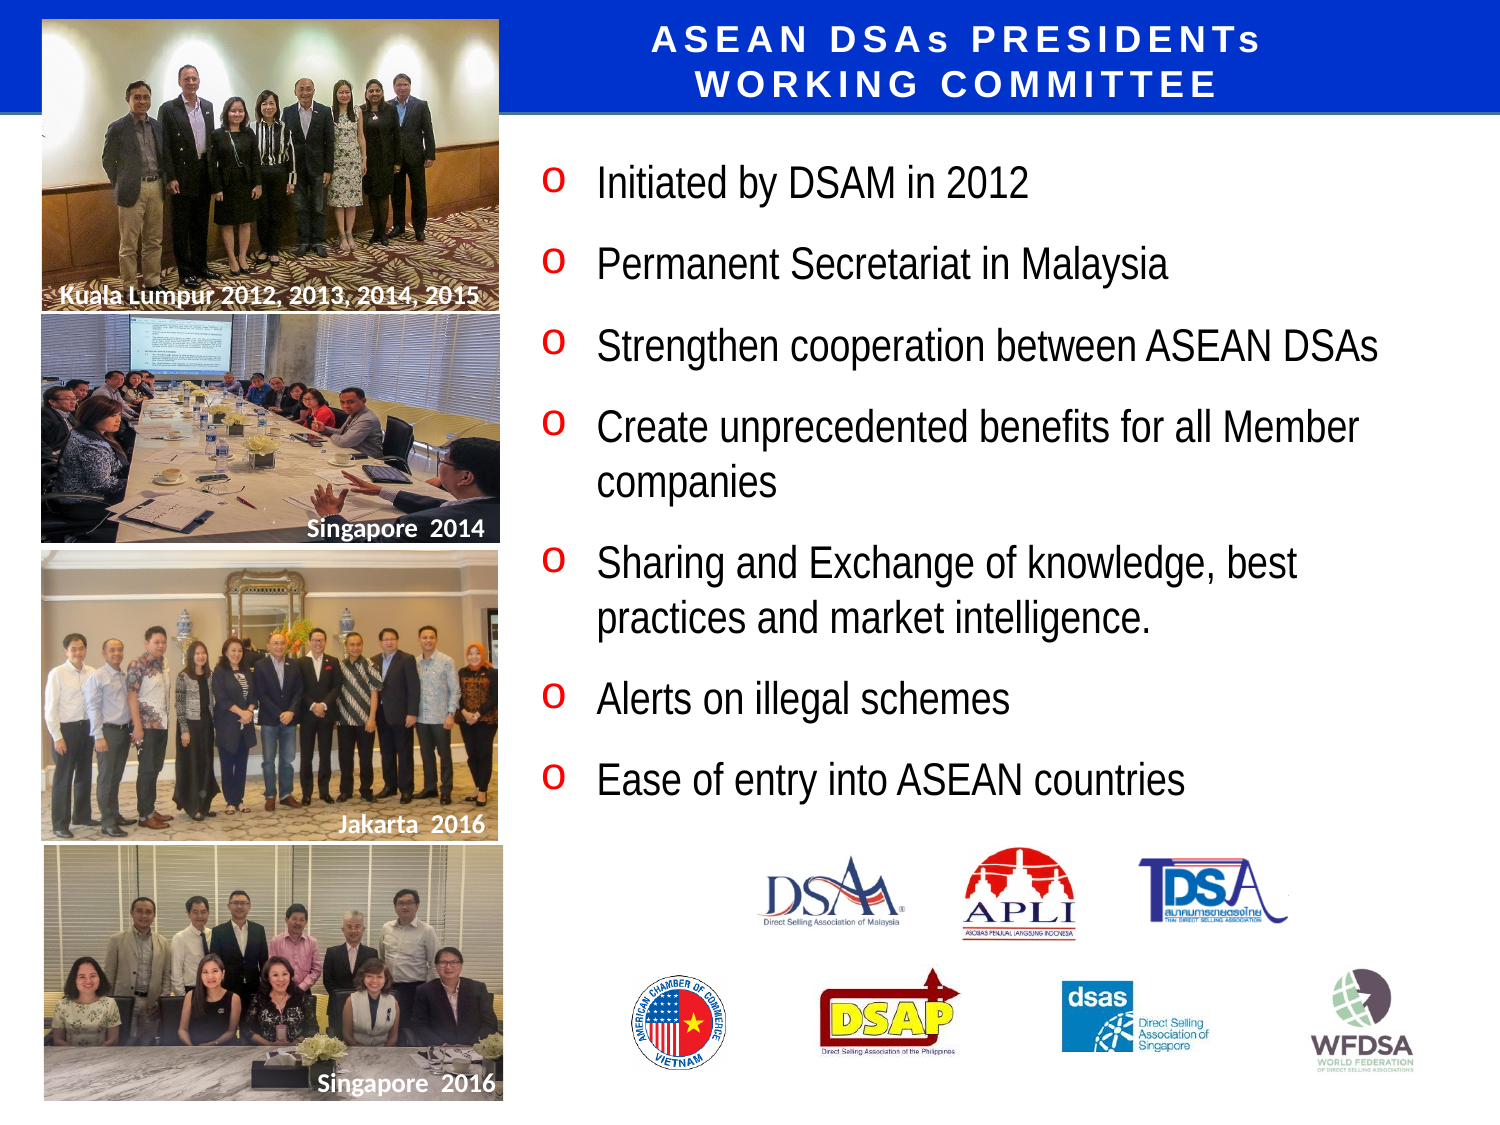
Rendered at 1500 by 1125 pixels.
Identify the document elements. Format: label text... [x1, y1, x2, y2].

picture [1123, 845, 1289, 938]
picture [43, 845, 504, 1101]
picture [813, 963, 963, 1058]
picture [41, 314, 501, 543]
picture [41, 18, 500, 312]
text_box ASEAN DSAs PRESIDENTs WORKING COMMITTEE [635, 7, 1275, 113]
text_box Singapore 2016 [505, 1057, 511, 1106]
text_box Initiated by DSAM in 2012 Permanent Secretariat in Malaysia Strengthen cooperation between ASEAN DSAs Create unprecedented benefits for all Member companies Sharing and Exchange of knowledge, best practices and market intelligence. Alerts on illegal schemes Ease of entry into ASEAN countries [525, 125, 1471, 923]
picture [1059, 975, 1211, 1053]
picture [41, 550, 499, 842]
picture [631, 975, 726, 1070]
picture [960, 846, 1076, 941]
picture [751, 848, 912, 929]
picture [1304, 963, 1418, 1077]
text_box [0, 0, 1500, 114]
